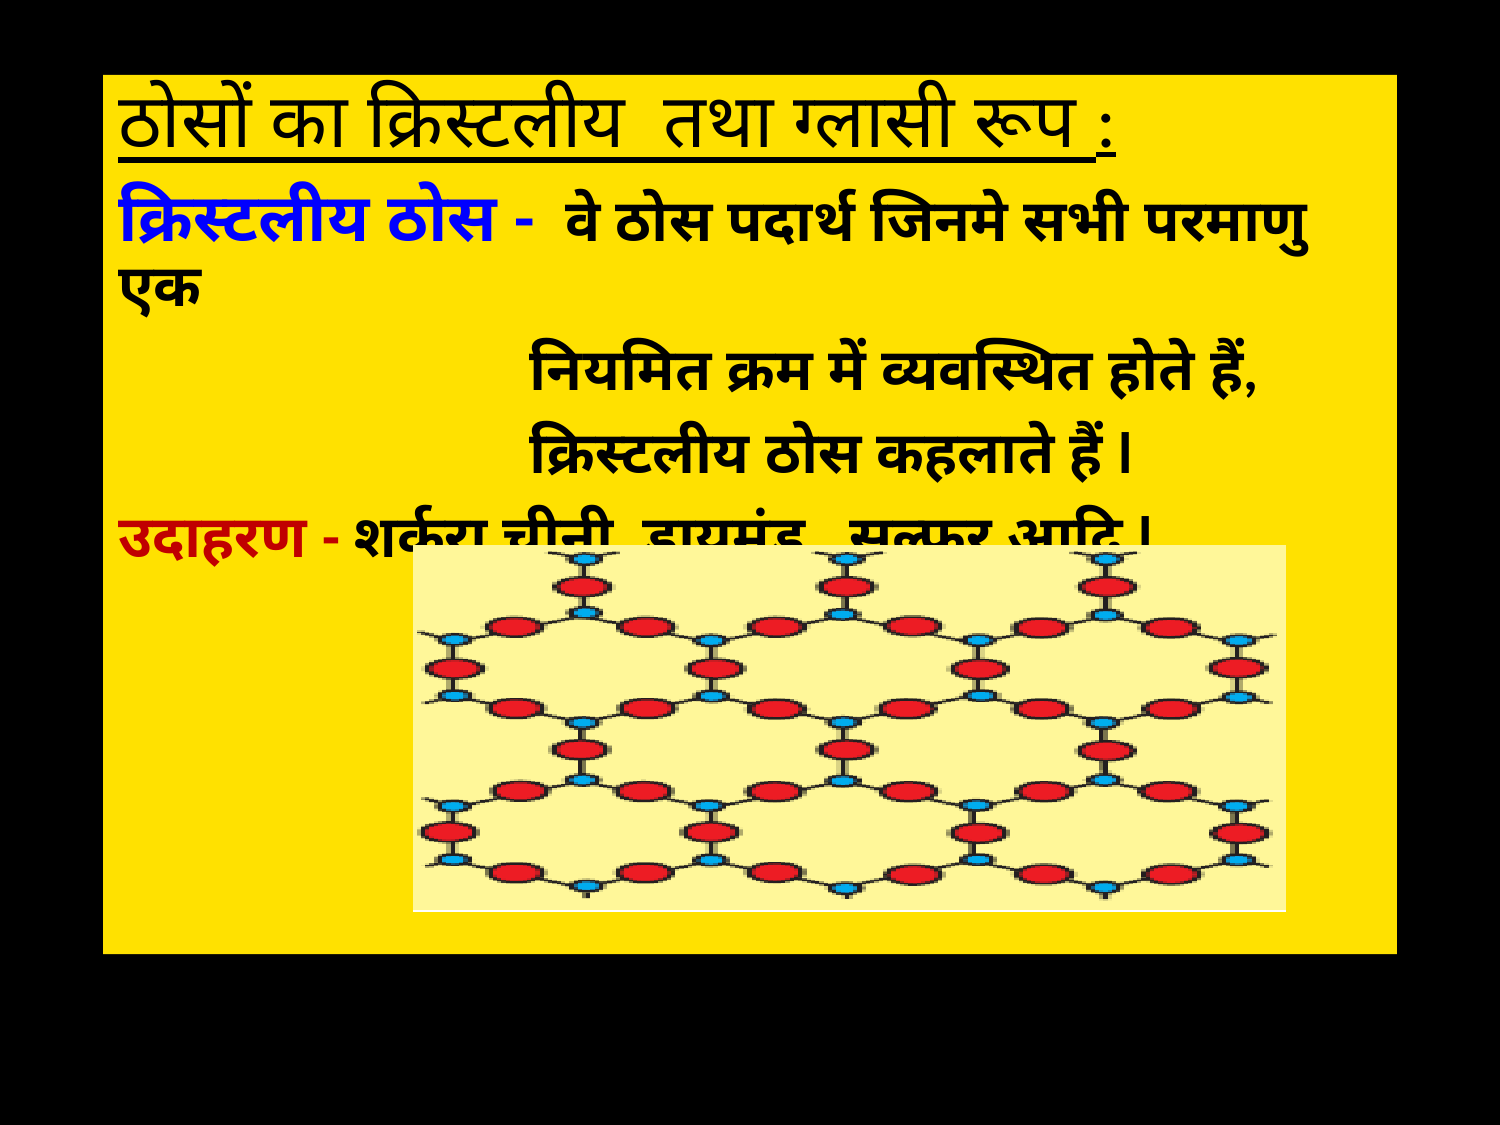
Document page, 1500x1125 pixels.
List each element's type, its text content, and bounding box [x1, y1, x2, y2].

list ठोसों का क्रिस्टलीय तथा ग्लासी रूप : क्रिस्टलीय ठोस - वे ठोस पदार्थ जिनमे सभी परमाणु एक नियमित क्रम में व्यवस्थित होते हैं, क्रिस्टलीय ठोस कहलाते हैं l उदाहरण - शर्करा चीनी, डायमंड , सल्फर आदि l [103, 74, 1397, 955]
picture [413, 545, 1286, 912]
